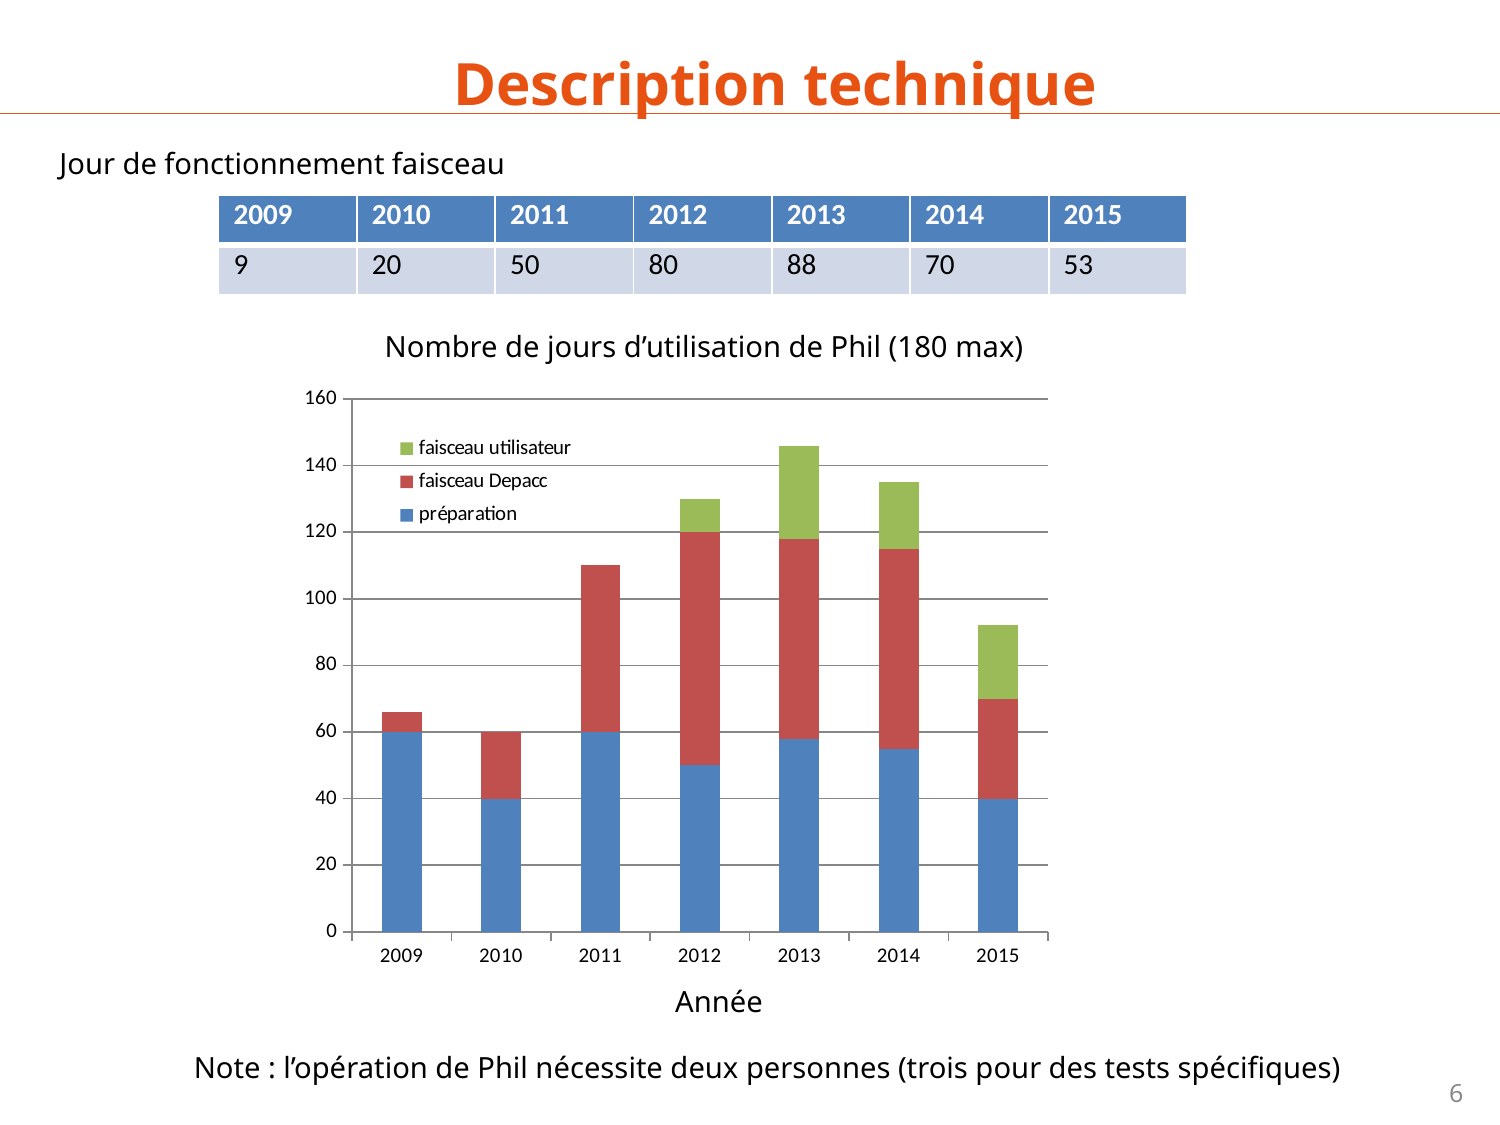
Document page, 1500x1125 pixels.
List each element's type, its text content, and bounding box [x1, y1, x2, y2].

text_box Année [660, 988, 778, 1026]
table_header 2012 [634, 196, 771, 242]
table_cell 70 [911, 248, 1048, 294]
text_box Nombre de jours d’utilisation de Phil (180 max) [369, 321, 1039, 371]
table_header 2013 [773, 196, 909, 242]
text_box Jour de fonctionnement faisceau [44, 138, 521, 189]
table_cell 88 [773, 248, 909, 294]
table_cell 80 [634, 248, 771, 294]
text_box Description technique [24, 24, 1500, 139]
table_header 2010 [358, 196, 494, 242]
table_header 2009 [219, 196, 356, 242]
table_header 2011 [496, 196, 633, 242]
table_header 2015 [1050, 196, 1186, 242]
table_header 2014 [911, 196, 1048, 242]
table_cell 20 [358, 248, 494, 294]
table_cell 50 [496, 248, 633, 294]
text_box Note : l’opération de Phil nécessite deux personnes (trois pour des tests spécifiques) [178, 1041, 1357, 1092]
table_cell 9 [219, 248, 356, 294]
table_cell 53 [1050, 248, 1186, 294]
chart [284, 376, 1266, 980]
